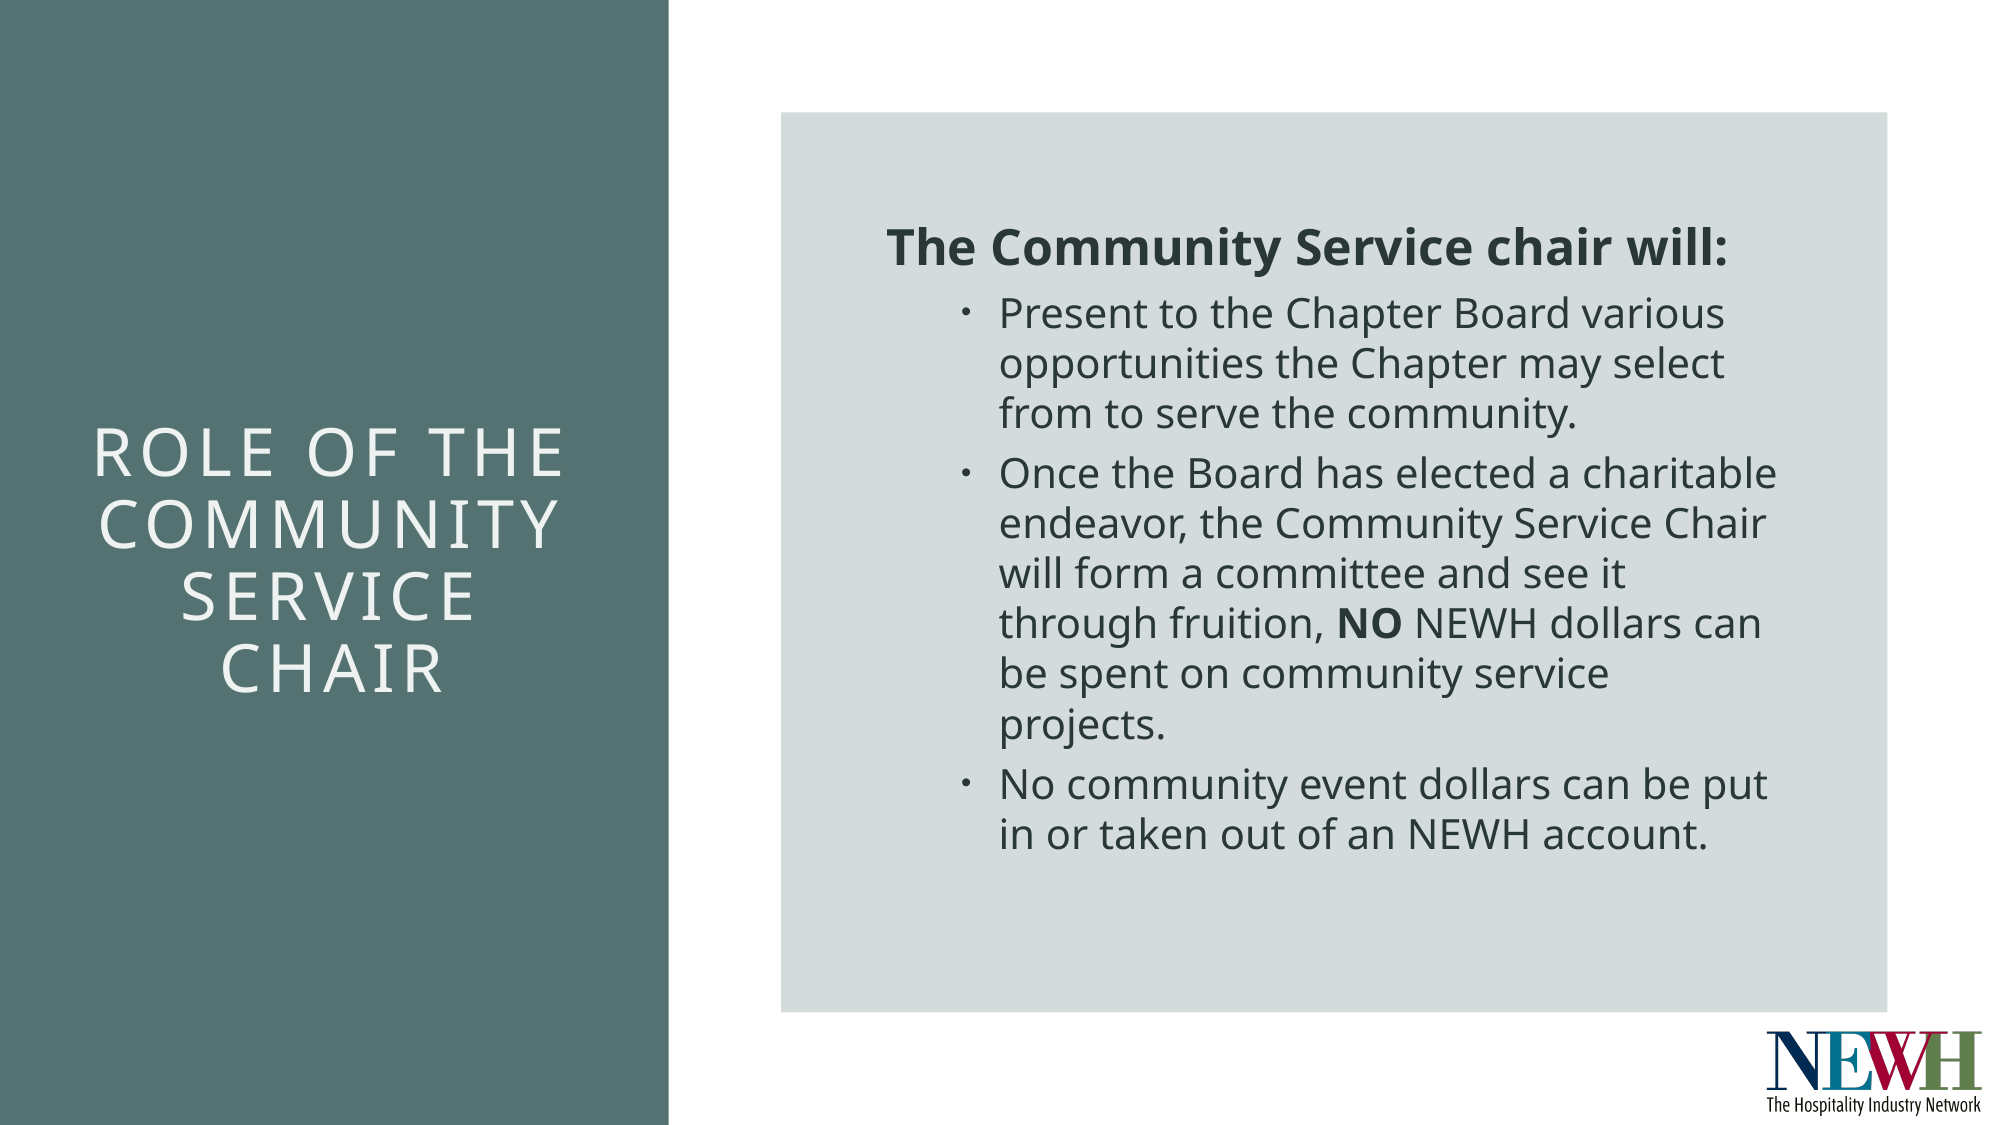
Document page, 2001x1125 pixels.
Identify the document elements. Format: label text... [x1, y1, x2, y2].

text_box [670, 0, 2000, 1125]
title Role of the community service chair [58, 224, 604, 900]
picture [1747, 918, 2000, 1125]
text_box [780, 111, 1888, 1013]
list The Community Service chair will: Present to the Chapter Board various opportunities the Chapter may select from to serve the community. Once the Board has elected a charitable endeavor, the Community Service Chair will form a committee and see it through fruition, NO NEWH dollars can be spent on community service projects. No community event dollars can be put in or taken out of an NEWH account. [871, 208, 1795, 925]
text_box [0, 0, 670, 1125]
